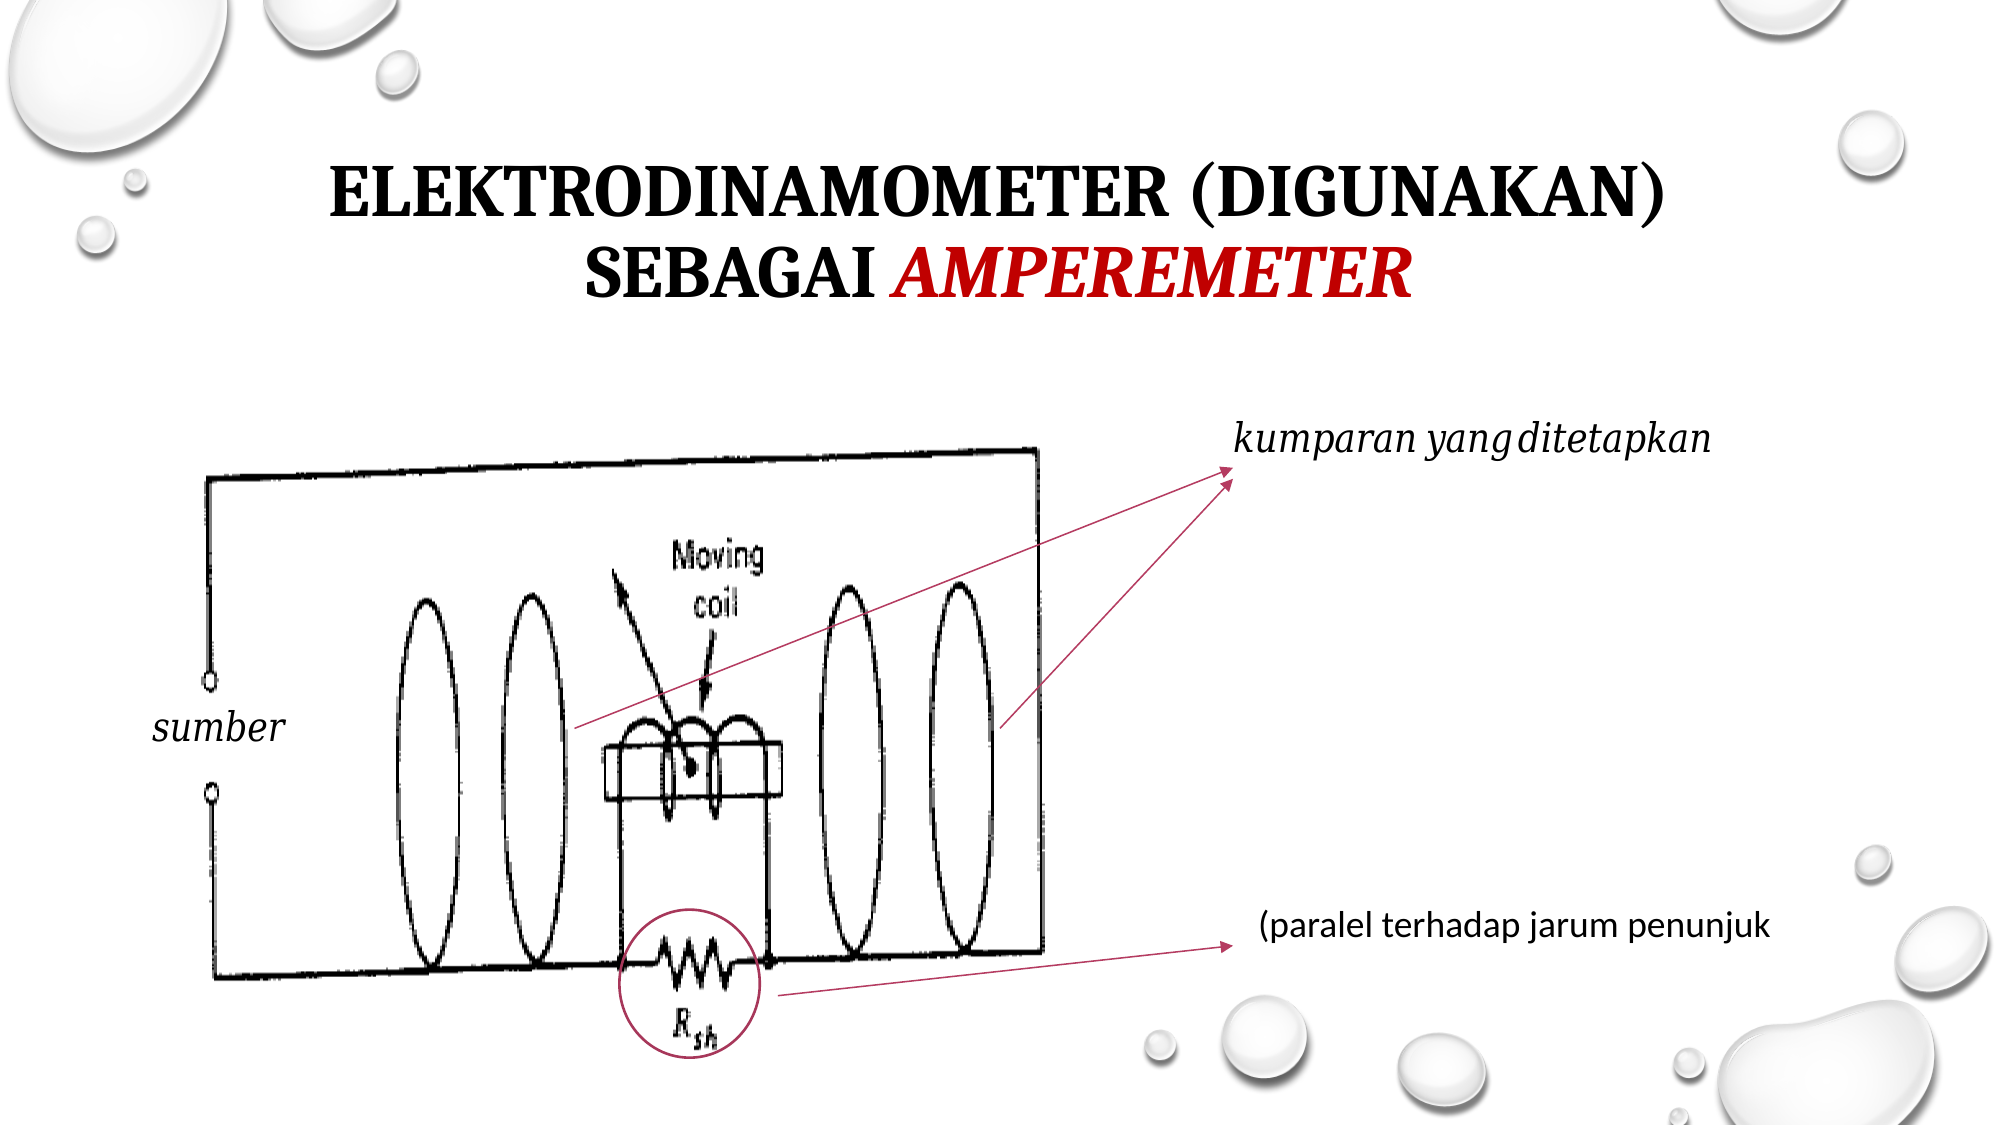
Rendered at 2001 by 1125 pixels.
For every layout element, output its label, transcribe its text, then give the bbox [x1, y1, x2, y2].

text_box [777, 945, 1234, 996]
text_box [574, 467, 1234, 729]
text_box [999, 478, 1234, 729]
picture [0, 0, 2000, 1125]
title Elektrodinamometer (digunakan) sebagai amperemeter [149, 101, 1851, 364]
